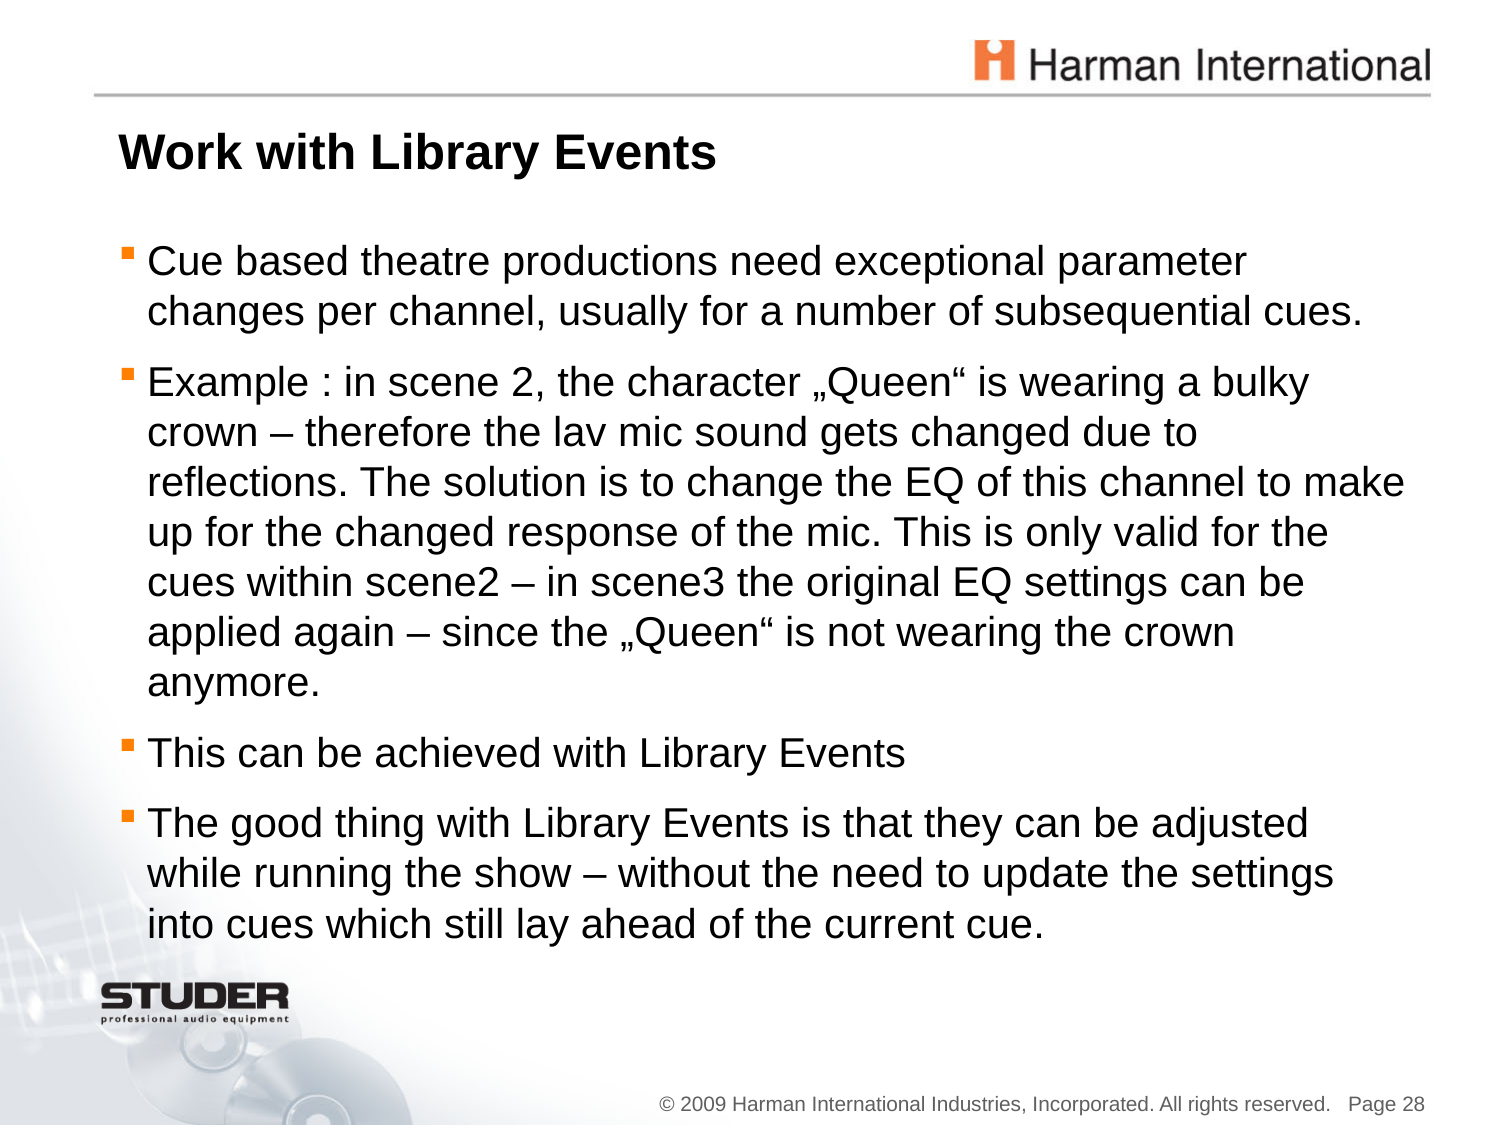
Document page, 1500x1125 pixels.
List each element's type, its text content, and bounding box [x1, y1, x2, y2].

title Work with Library Events [103, 111, 1428, 188]
picture [0, 0, 1500, 1125]
list Cue based theatre productions need exceptional parameter changes per channel, usually for a number of subsequential cues. Example : in scene 2, the character „Queen“ is wearing a bulky crown – therefore the lav mic sound gets changed due to reflections. The solution is to change the EQ of this channel to make up for the changed response of the mic. This is only valid for the cues within scene2 – in scene3 the original EQ settings can be applied again – since the „Queen“ is not wearing the crown anymore. This can be achieved with Library Events The good thing with Library Events is that they can be adjusted while running the show – without the need to update the settings into cues which still lay ahead of the current cue. [103, 225, 1428, 903]
